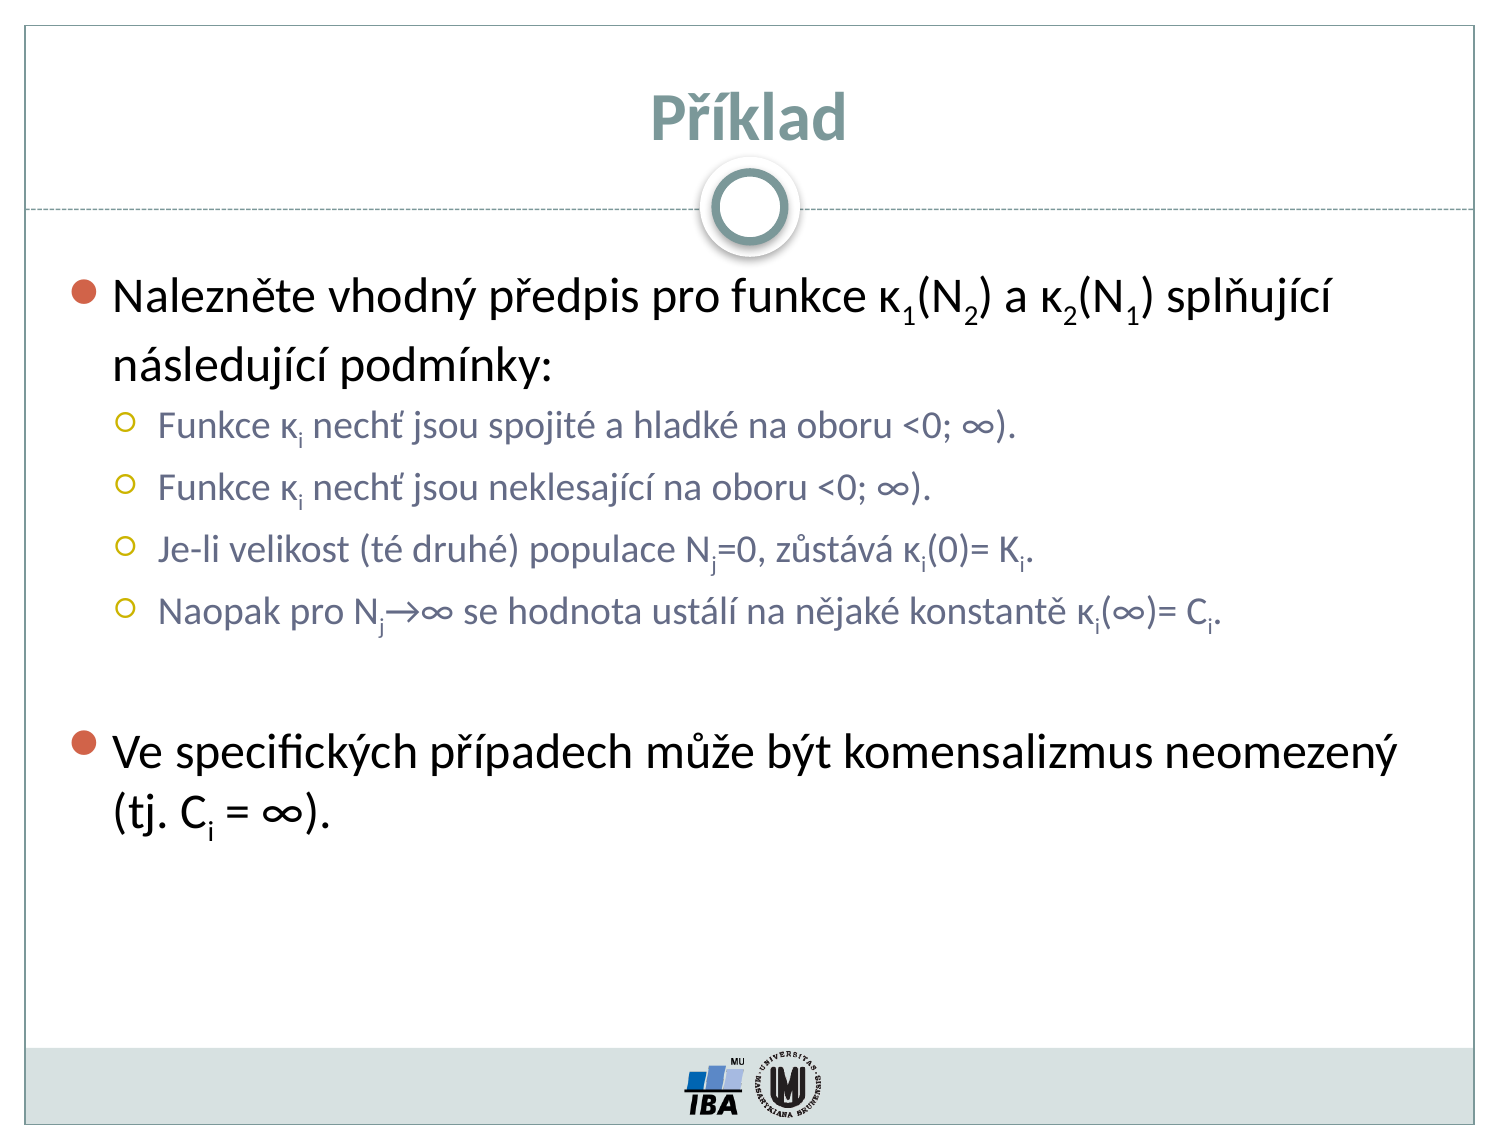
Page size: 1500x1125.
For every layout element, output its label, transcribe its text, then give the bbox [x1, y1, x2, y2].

picture [684, 1059, 744, 1115]
list Nalezněte vhodný předpis pro funkce κ1(N2) a κ2(N1) splňující následující podmínky: Funkce κi nechť jsou spojité a hladké na oboru <0; ∞). Funkce κi nechť jsou neklesající na oboru <0; ∞). Je-li velikost (té druhé) populace Nj=0, zůstává κi(0)= Ki. Naopak pro Nj→∞ se hodnota ustálí na nějaké konstantě κi(∞)= Ci. Ve specifických případech může být komensalizmus neomezený (tj. Ci = ∞). [52, 255, 1450, 1059]
picture [755, 1059, 821, 1118]
text_box Příklad [49, 37, 1450, 162]
